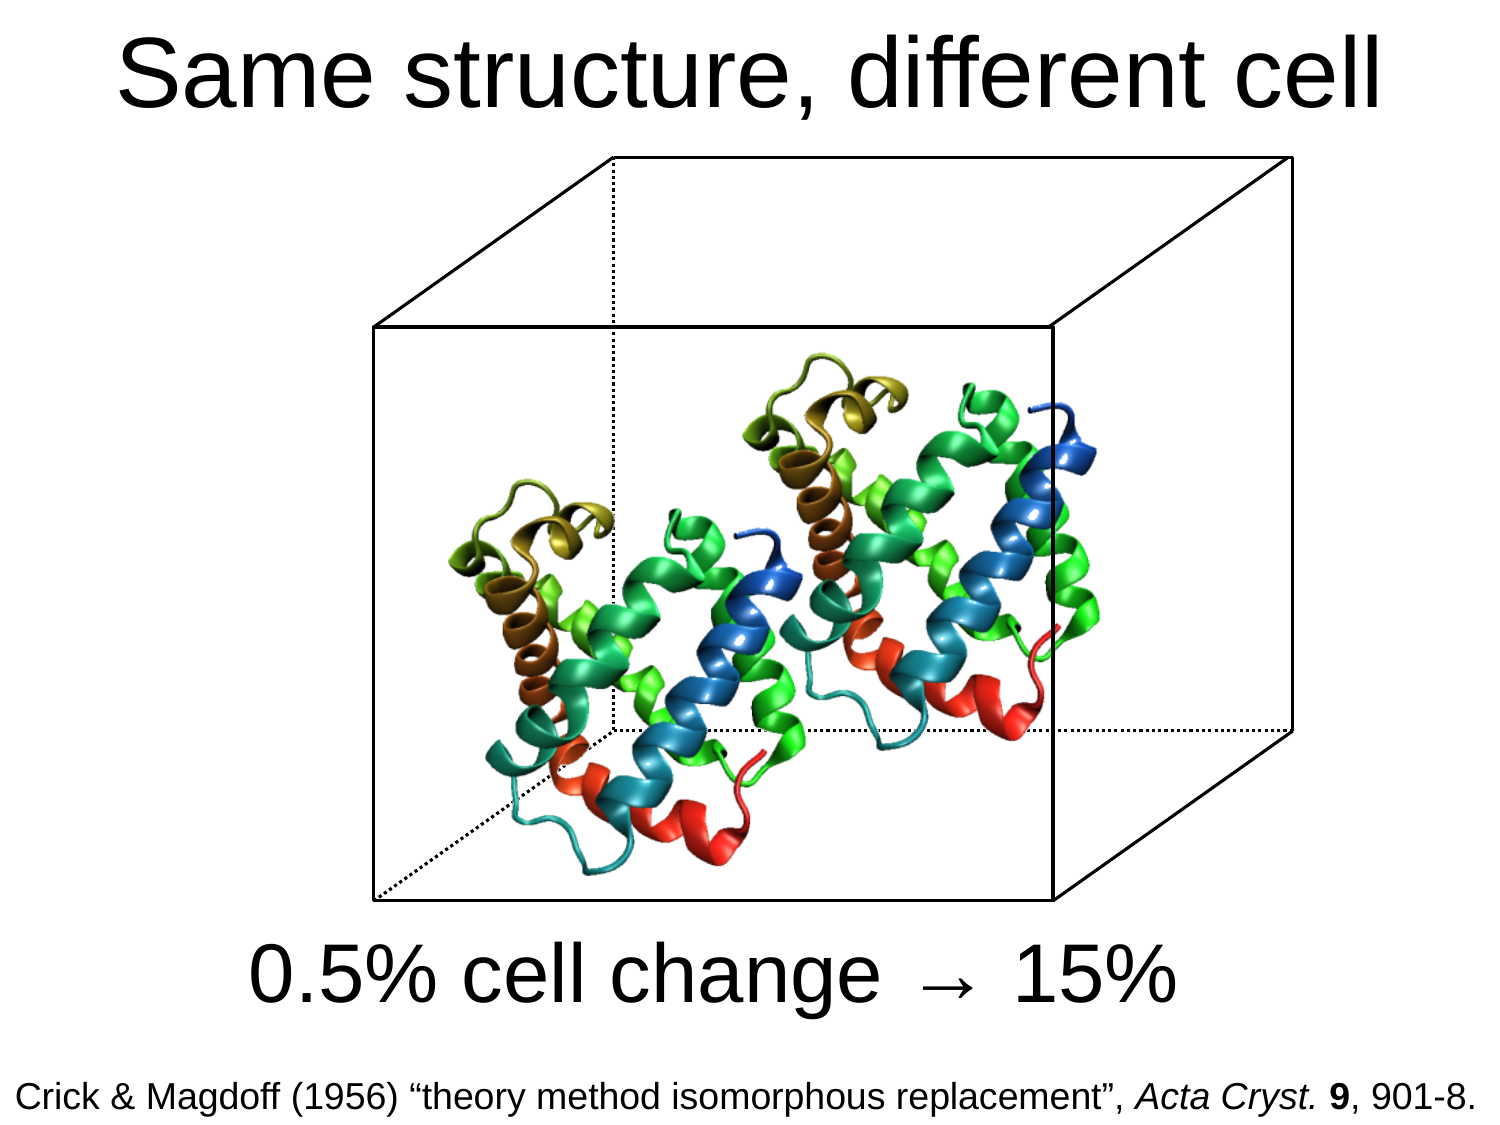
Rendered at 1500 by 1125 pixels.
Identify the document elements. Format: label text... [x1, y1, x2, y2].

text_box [373, 156, 613, 328]
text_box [373, 730, 420, 902]
text_box [1052, 732, 1293, 778]
text_box [833, 780, 1048, 903]
text_box [1048, 159, 1289, 163]
text_box Crick & Magdoff (1956) “theory method isomorphous replacement”, Acta Cryst. 9, 901-8. [0, 1064, 1500, 1125]
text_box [1048, 165, 1288, 328]
text_box [372, 335, 609, 730]
text_box 0.5% cell change → 15% [234, 912, 1195, 1027]
text_box Same structure, different cell [0, 0, 1500, 135]
picture [424, 344, 1124, 899]
text_box [619, 325, 1055, 468]
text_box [1052, 738, 1294, 902]
